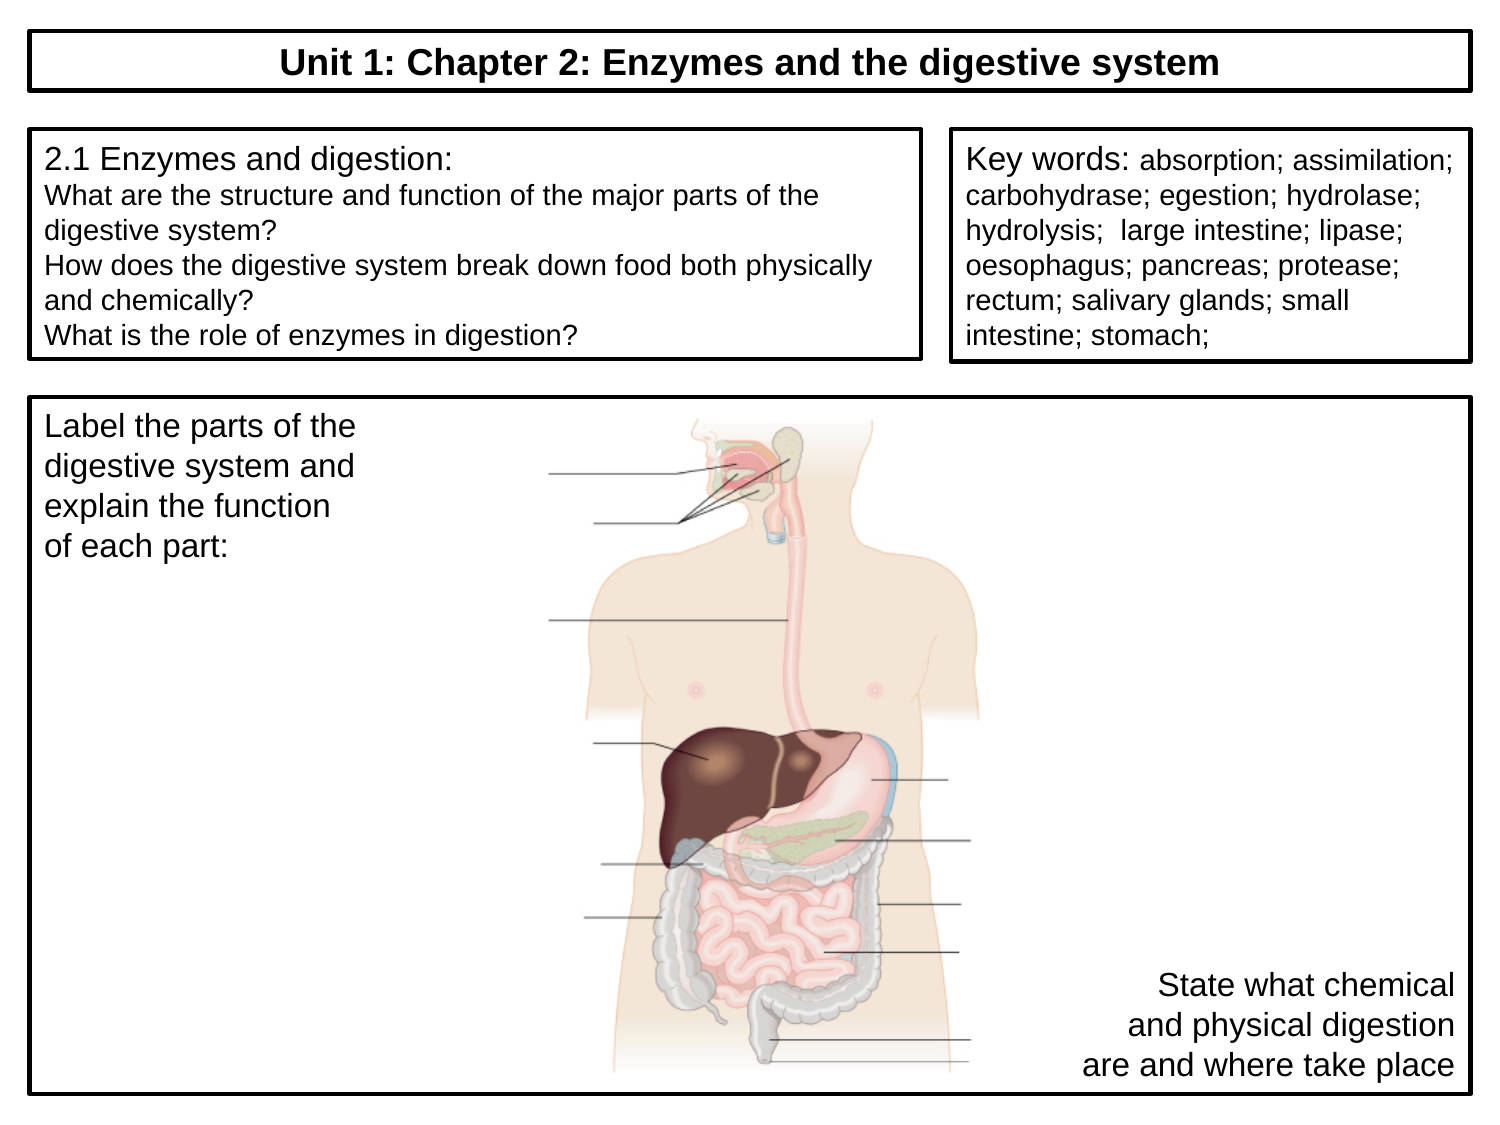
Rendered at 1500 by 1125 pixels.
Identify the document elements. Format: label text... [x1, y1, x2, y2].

text_box Label the parts of the digestive system and explain the function of each part: State what chemical and physical digestion are and where take place [1008, 395, 1473, 1096]
picture [527, 396, 1010, 1095]
text_box Key words: absorption; assimilation; carbohydrase; egestion; hydrolase; hydrolysis; large intestine; lipase; oesophagus; pancreas; protease; rectum; salivary glands; small intestine; stomach; [949, 127, 1473, 364]
text_box Label the parts of the digestive system and explain the function of each part: State what chemical and physical digestion are and where take place [27, 395, 528, 1096]
text_box 2.1 Enzymes and digestion: What are the structure and function of the major parts of the digestive system? How does the digestive system break down food both physically and chemically? What is the role of enzymes in digestion? [27, 127, 923, 361]
text_box Unit 1: Chapter 2: Enzymes and the digestive system [27, 29, 1473, 93]
